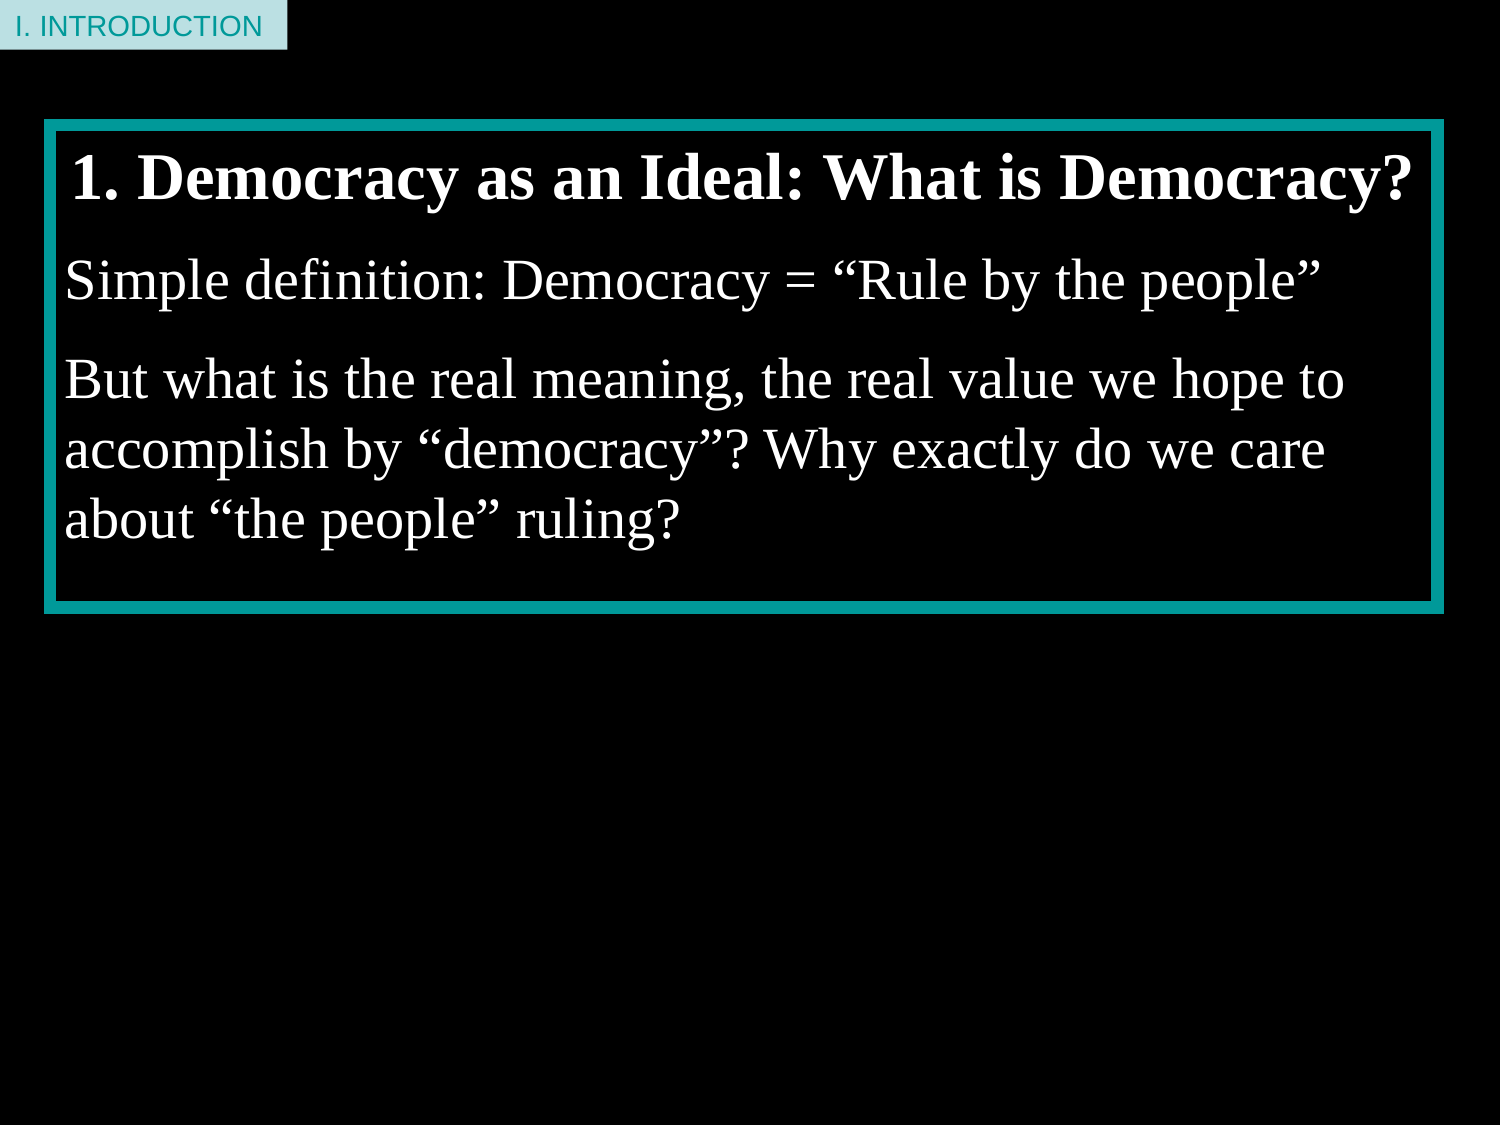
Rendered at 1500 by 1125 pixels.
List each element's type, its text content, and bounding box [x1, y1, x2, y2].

text_box I. INTRODUCTION [0, 0, 288, 50]
text_box 1. Democracy as an Ideal: What is Democracy? Simple definition: Democracy = “Rule by the people” But what is the real meaning, the real value we hope to accomplish by “democracy”? Why exactly do we care about “the people” ruling? [50, 125, 1438, 608]
